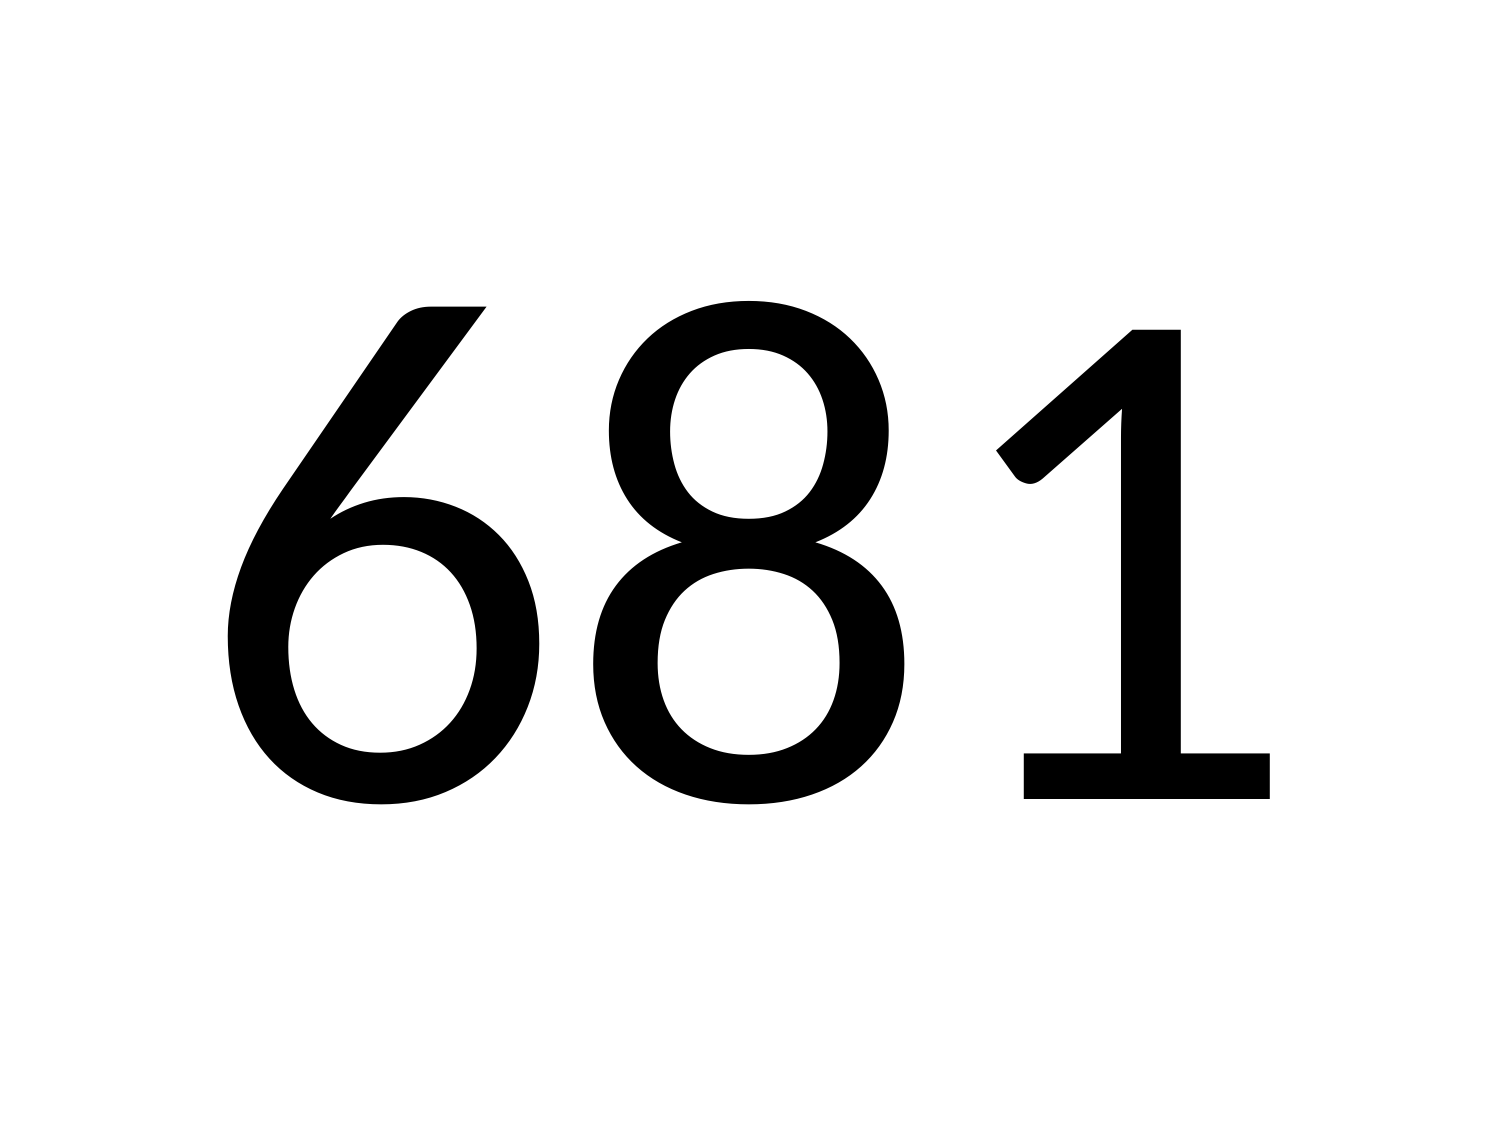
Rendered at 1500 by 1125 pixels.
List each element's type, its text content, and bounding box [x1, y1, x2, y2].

list 681 [75, 62, 1425, 1025]
